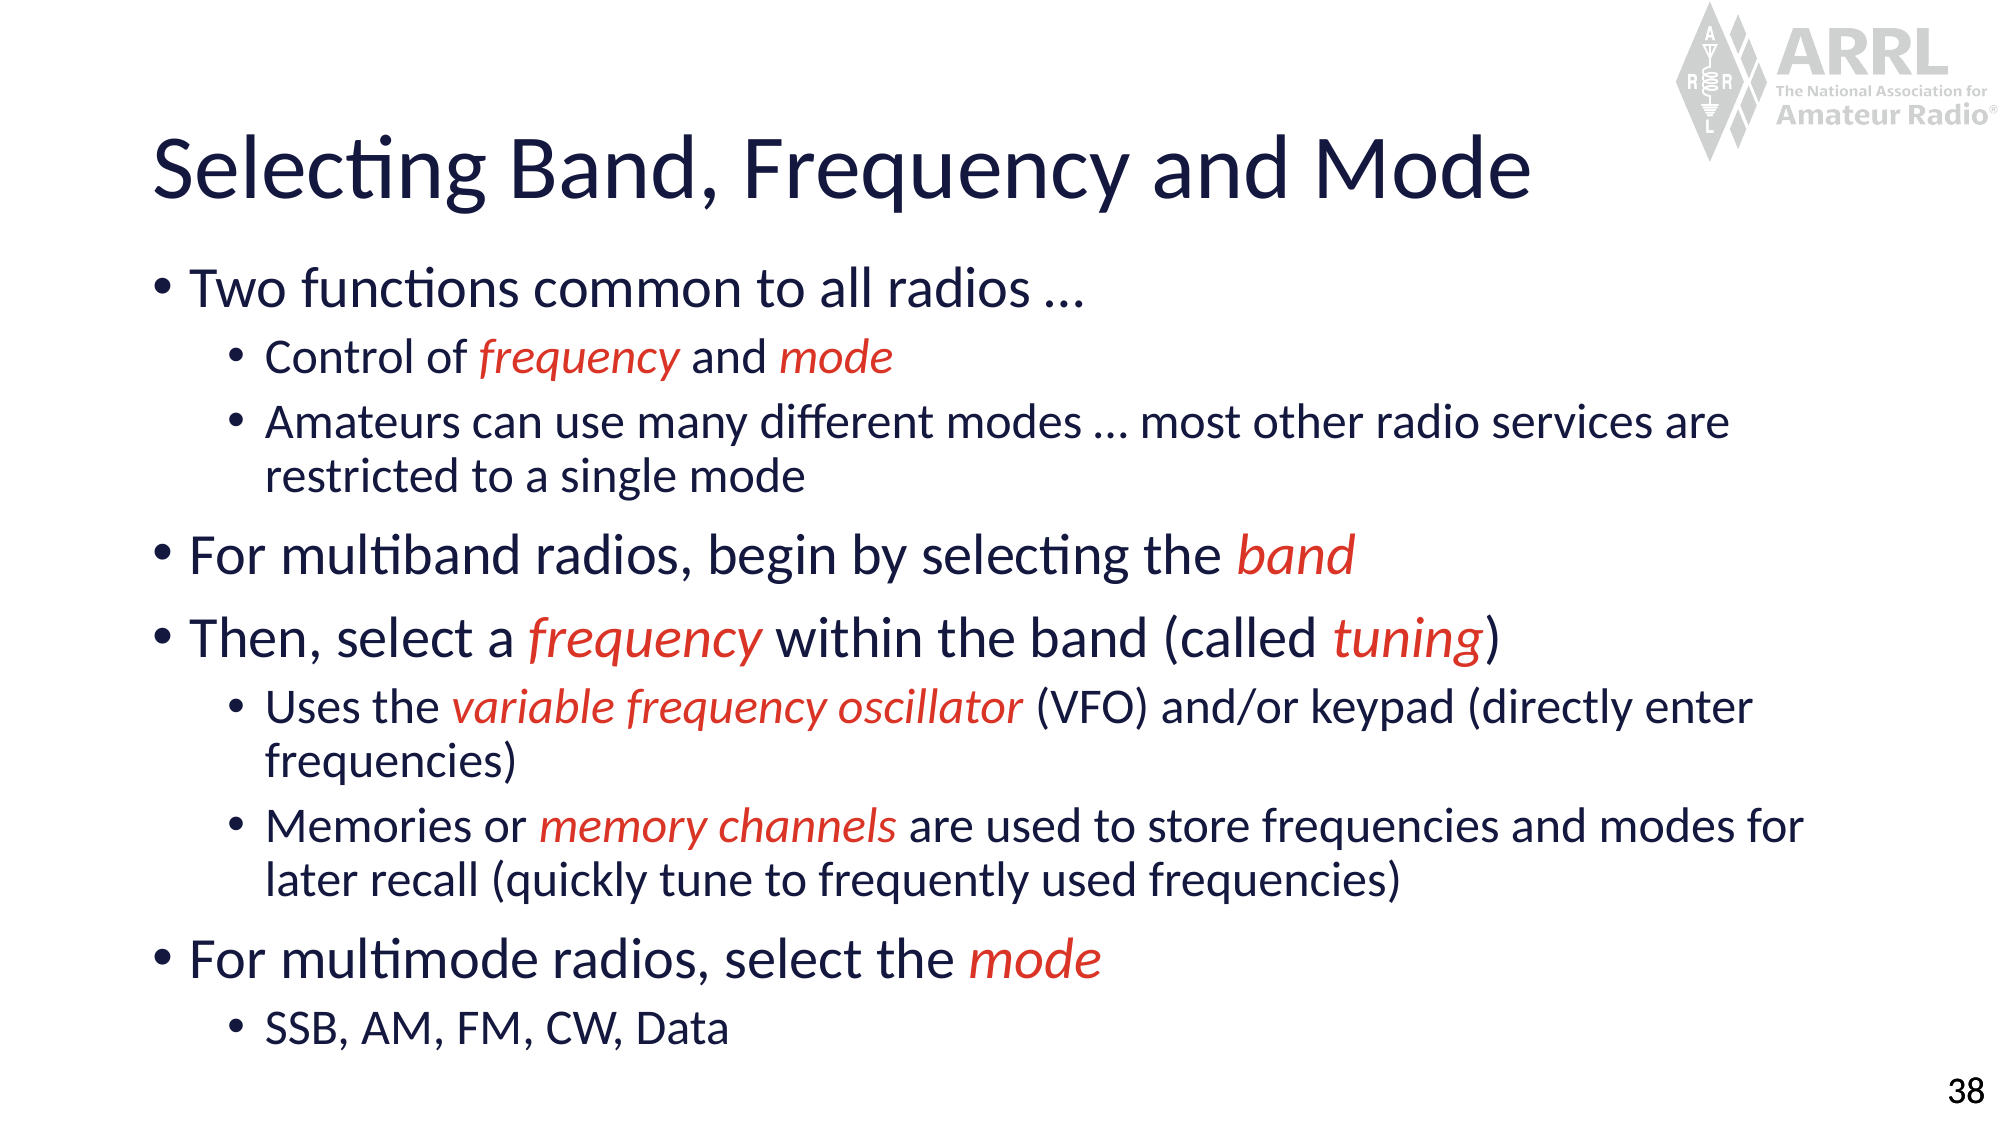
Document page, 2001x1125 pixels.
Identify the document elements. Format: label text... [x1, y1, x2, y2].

picture [1674, 0, 2000, 164]
list Two functions common to all radios … Control of frequency and mode Amateurs can use many different modes … most other radio services are restricted to a single mode For multiband radios, begin by selecting the band Then, select a frequency within the band (called tuning) Uses the variable frequency oscillator (VFO) and/or keypad (directly enter frequencies) Memories or memory channels are used to store frequencies and modes for later recall (quickly tune to frequently used frequencies) For multimode radios, select the mode SSB, AM, FM, CW, Data [137, 249, 1863, 1091]
title Selecting Band, Frequency and Mode [137, 59, 1863, 249]
